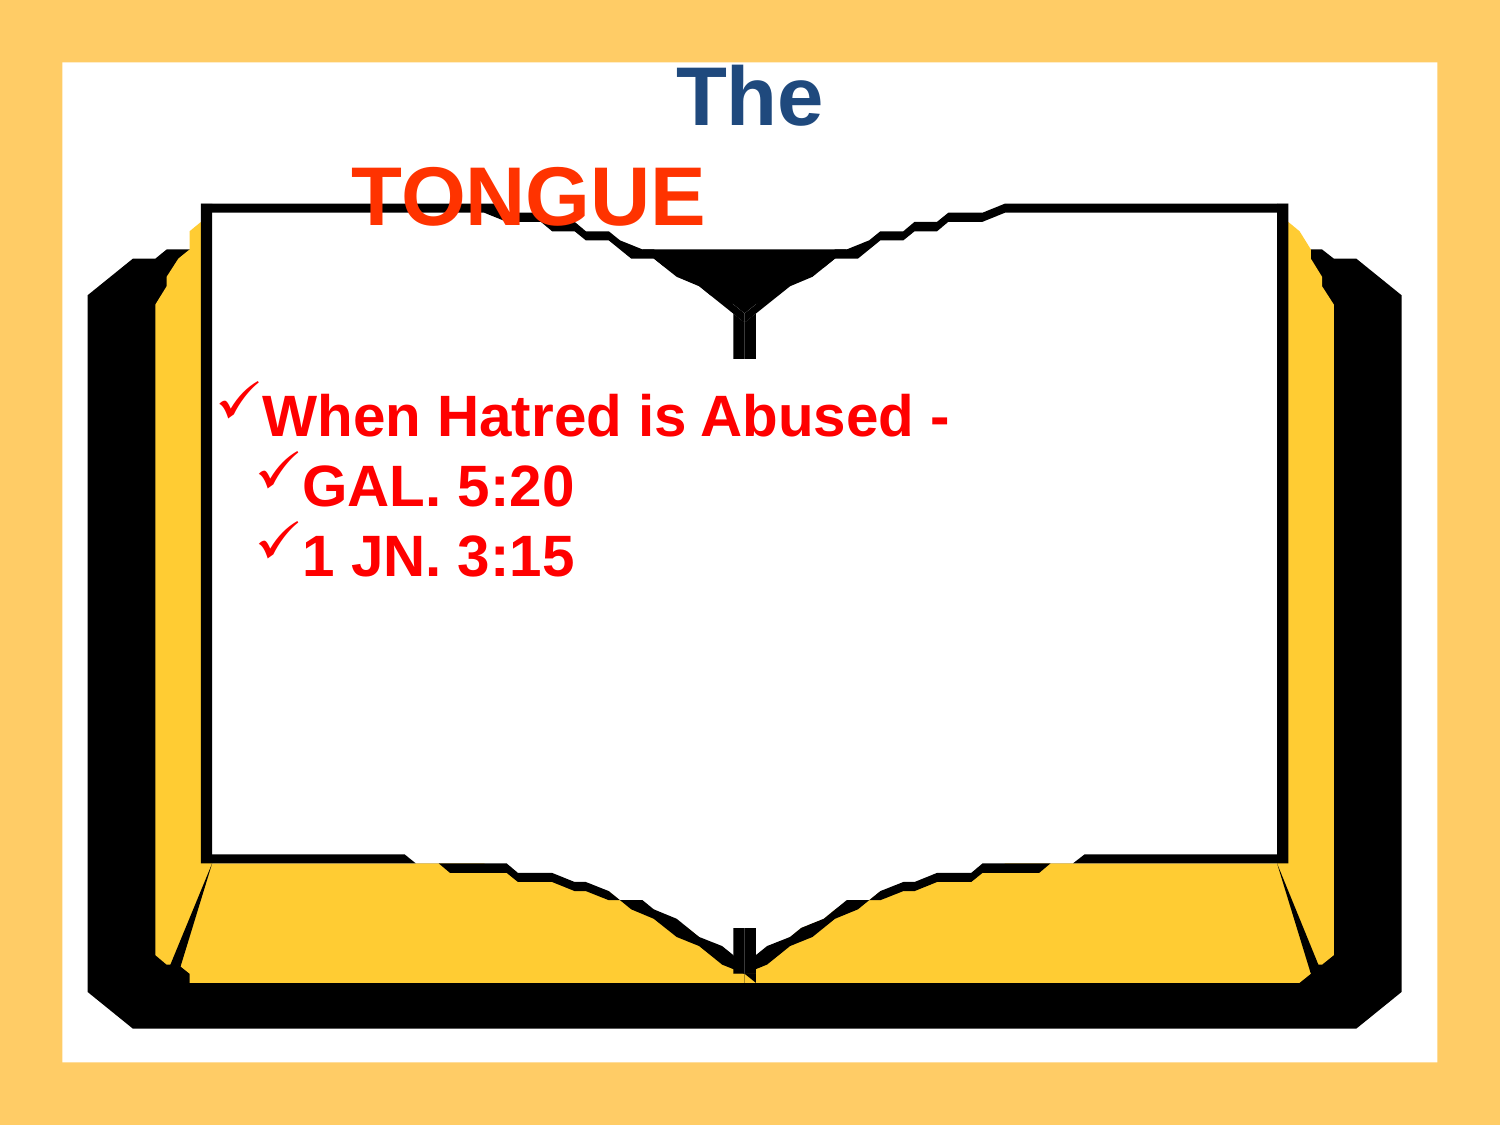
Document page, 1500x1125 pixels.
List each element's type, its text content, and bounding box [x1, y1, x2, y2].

text_box [1437, 63, 1500, 1062]
text_box [0, 0, 1500, 63]
text_box [0, 63, 63, 1062]
text_box The TONGUE [74, 112, 1425, 250]
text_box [87, 203, 1413, 1038]
text_box [0, 1062, 1500, 1125]
